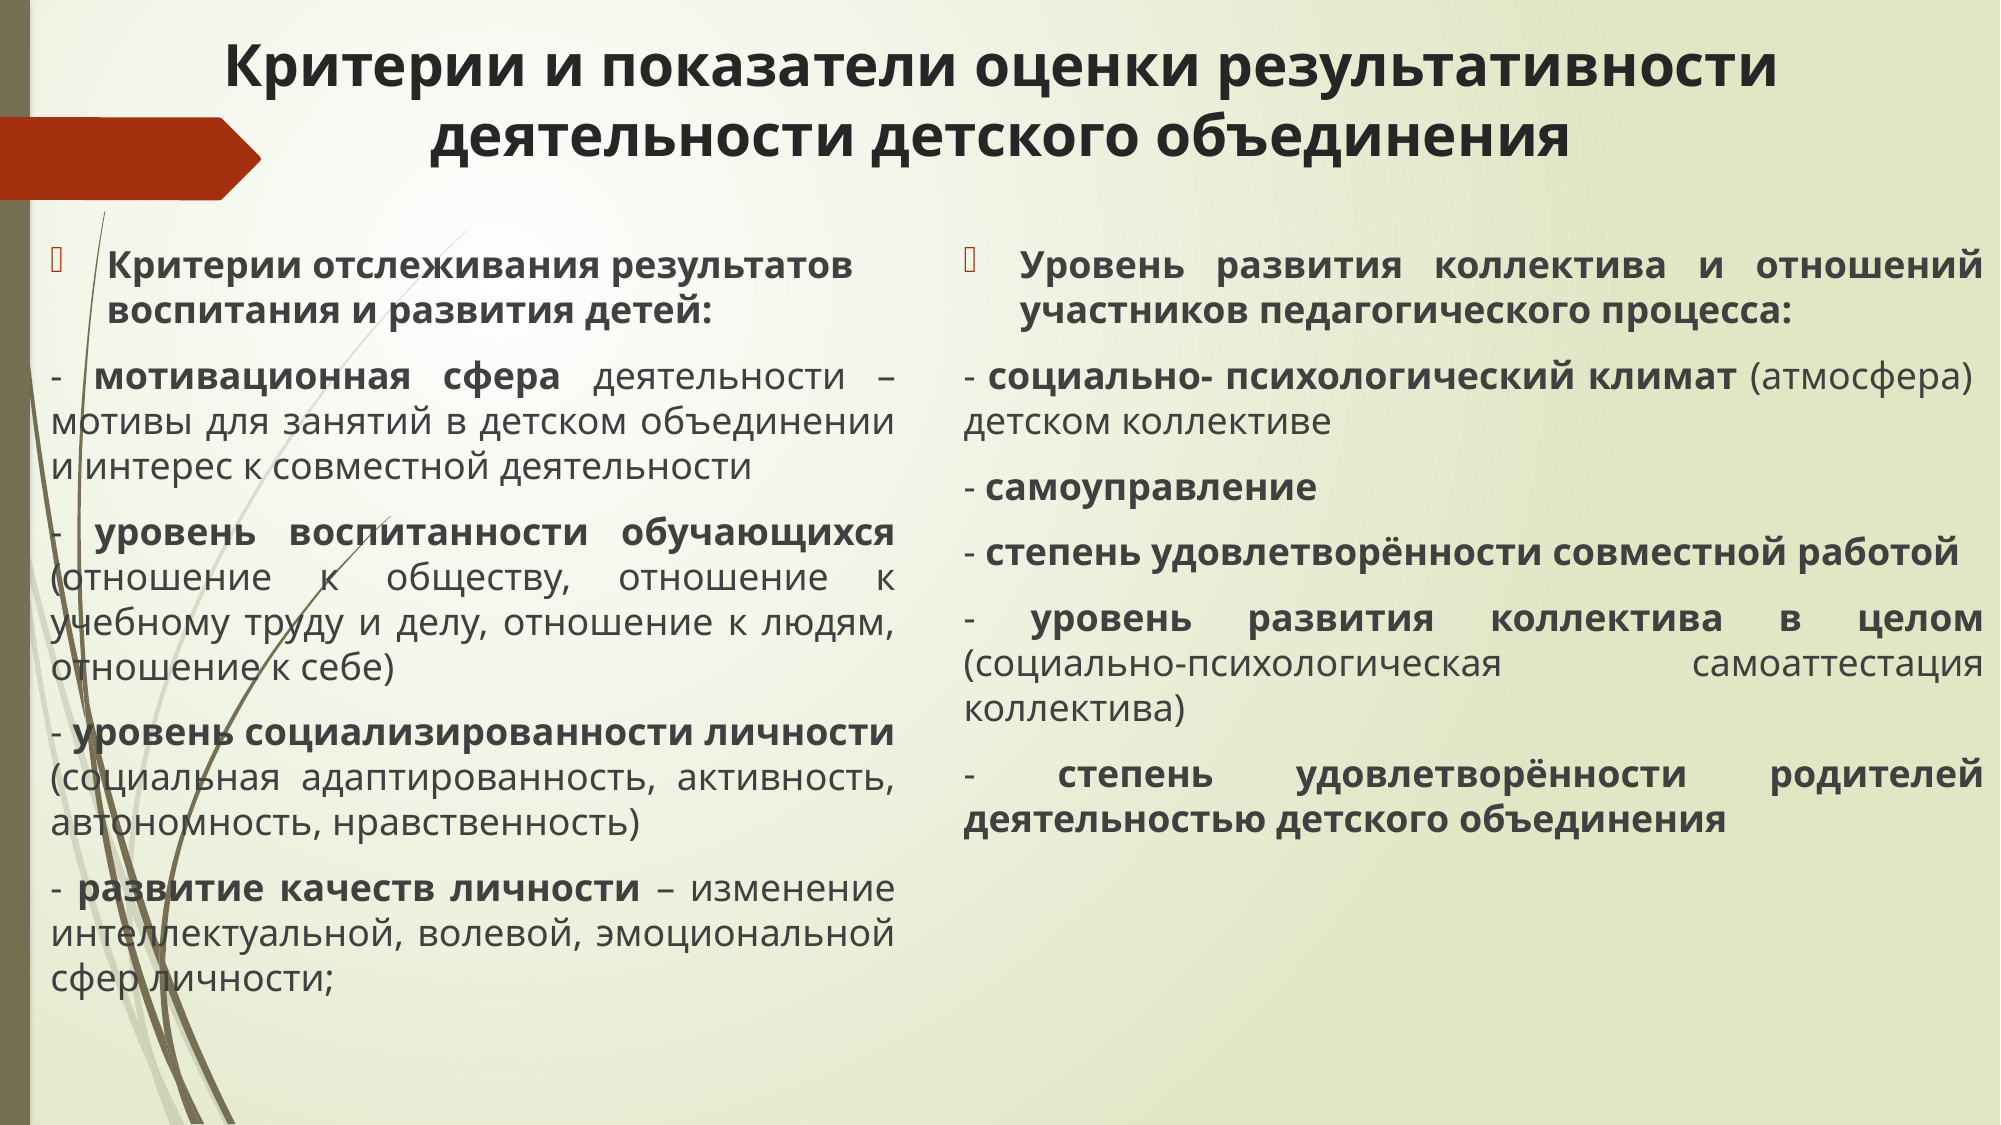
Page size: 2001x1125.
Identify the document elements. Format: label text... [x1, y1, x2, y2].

title Критерии и показатели оценки результативности деятельности детского объединения [35, 20, 1968, 231]
list Уровень развития коллектива и отношений участников педагогического процесса: - социально- психологический климат (атмосфера) детском коллективе - самоуправление - степень удовлетворённости совместной работой - уровень развития коллектива в целом (социально-психологическая самоаттестация коллектива) - степень удовлетворённости родителей деятельностью детского объединения [948, 233, 2000, 1108]
list Критерии отслеживания результатов воспитания и развития детей: - мотивационная сфера деятельности – мотивы для занятий в детском объединении и интерес к совместной деятельности - уровень воспитанности обучающихся (отношение к обществу, отношение к учебному труду и делу, отношение к людям, отношение к себе) - уровень социализированности личности (социальная адаптированность, активность, автономность, нравственность) - развитие качеств личности – изменение интеллектуальной, волевой, эмоциональной сфер личности; [35, 233, 911, 1108]
